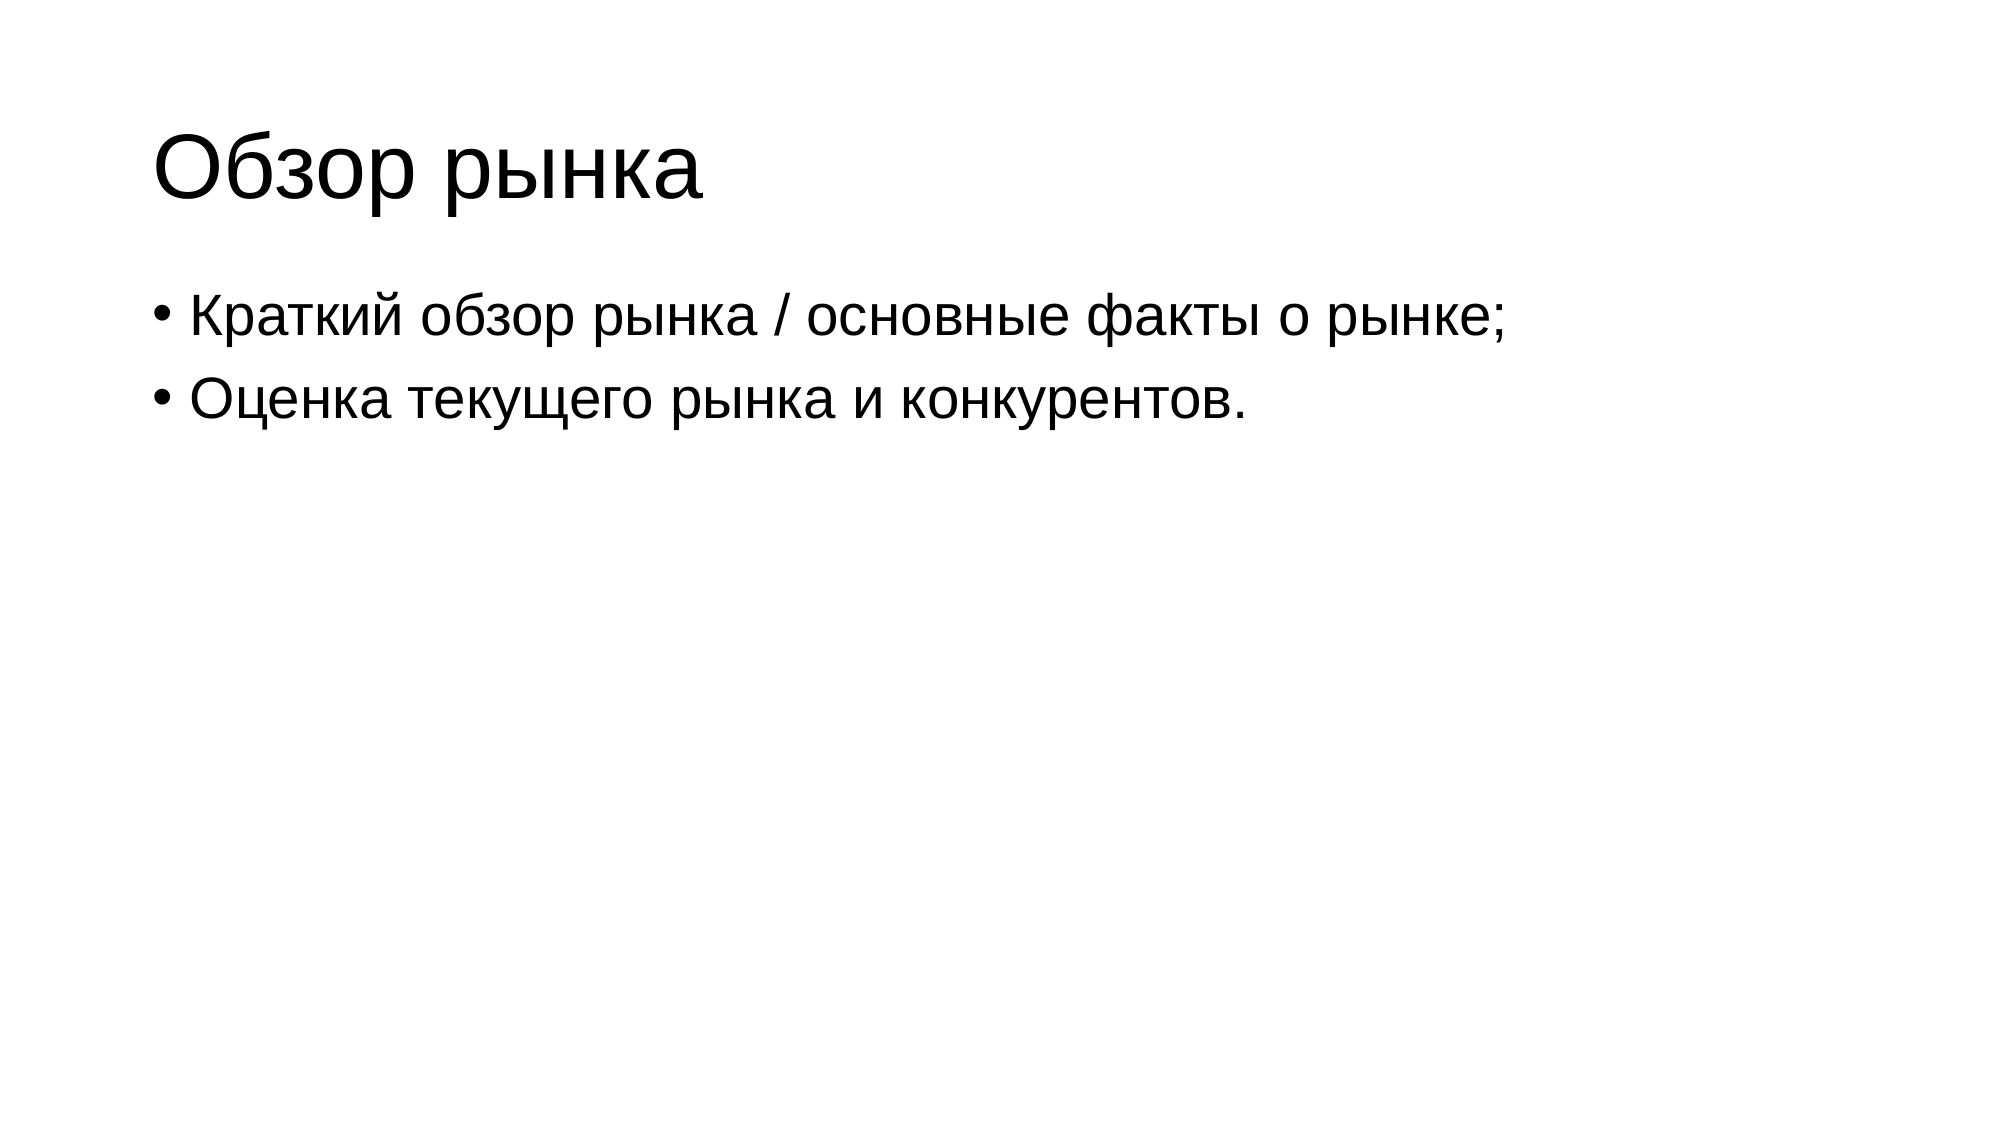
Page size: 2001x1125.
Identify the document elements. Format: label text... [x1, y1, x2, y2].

title Обзор рынка [137, 59, 1863, 277]
list Краткий обзор рынка / основные факты о рынке; Оценка текущего рынка и конкурентов. [137, 277, 1863, 997]
